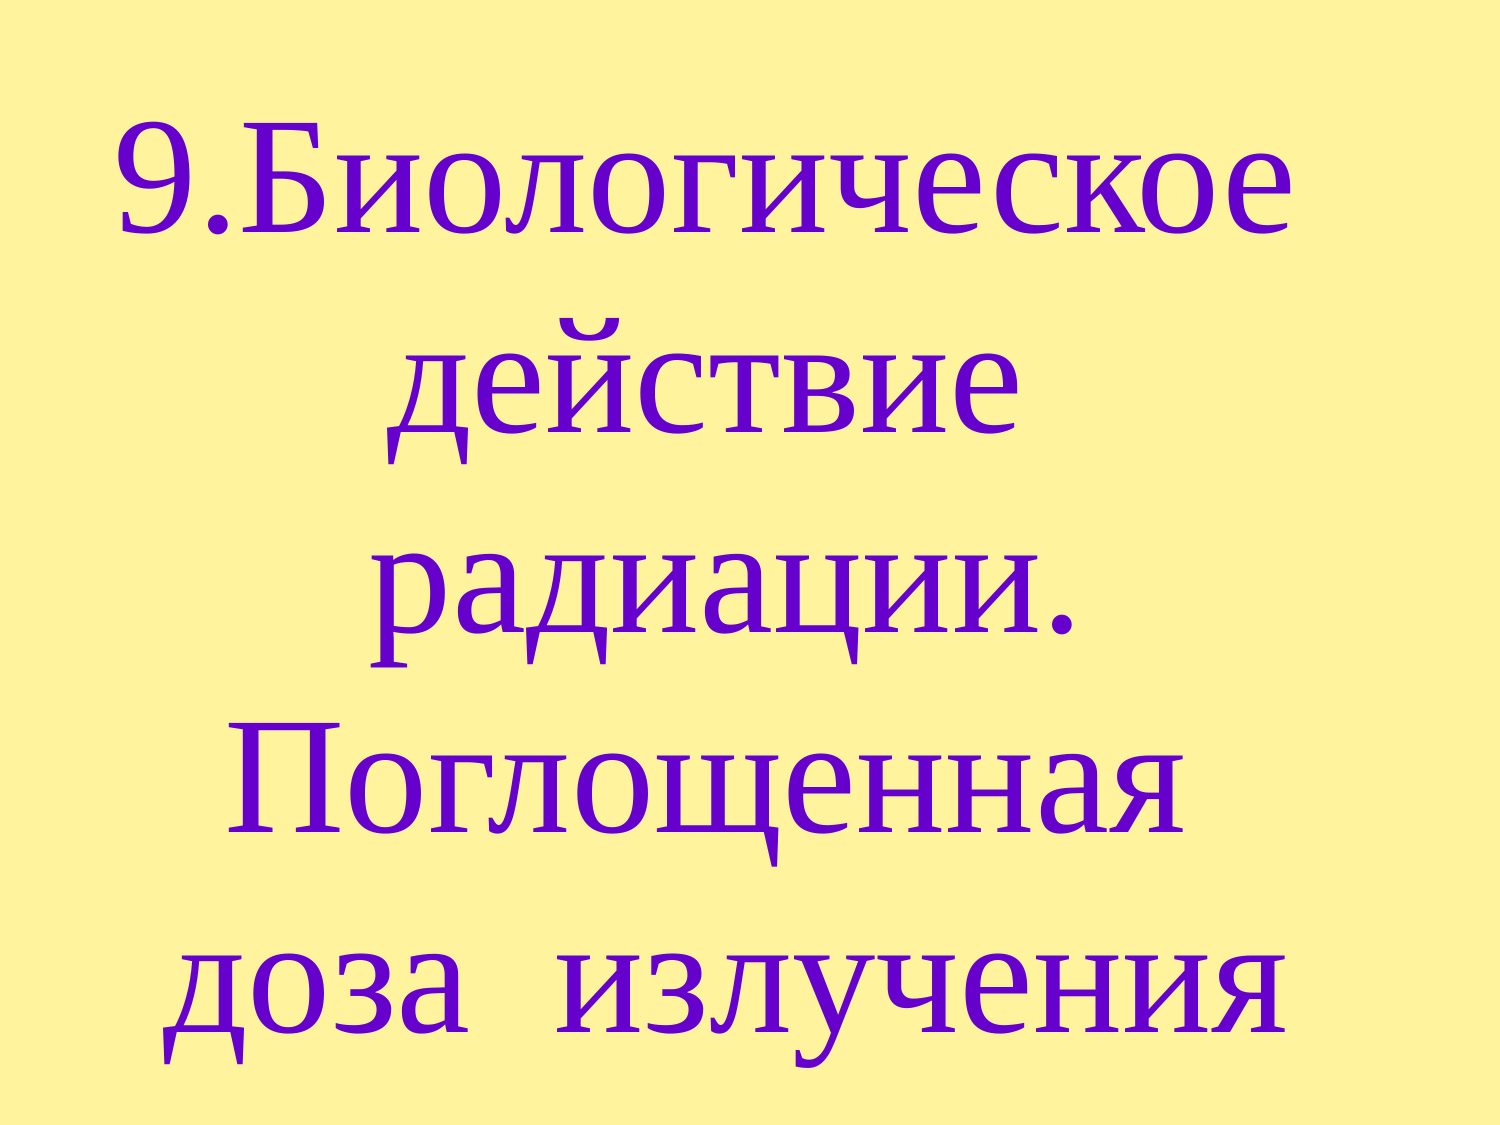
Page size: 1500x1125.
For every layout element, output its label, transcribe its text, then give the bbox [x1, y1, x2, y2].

text_box 9.Биологическое действие радиации. Поглощенная доза излучения [35, 58, 1418, 1074]
